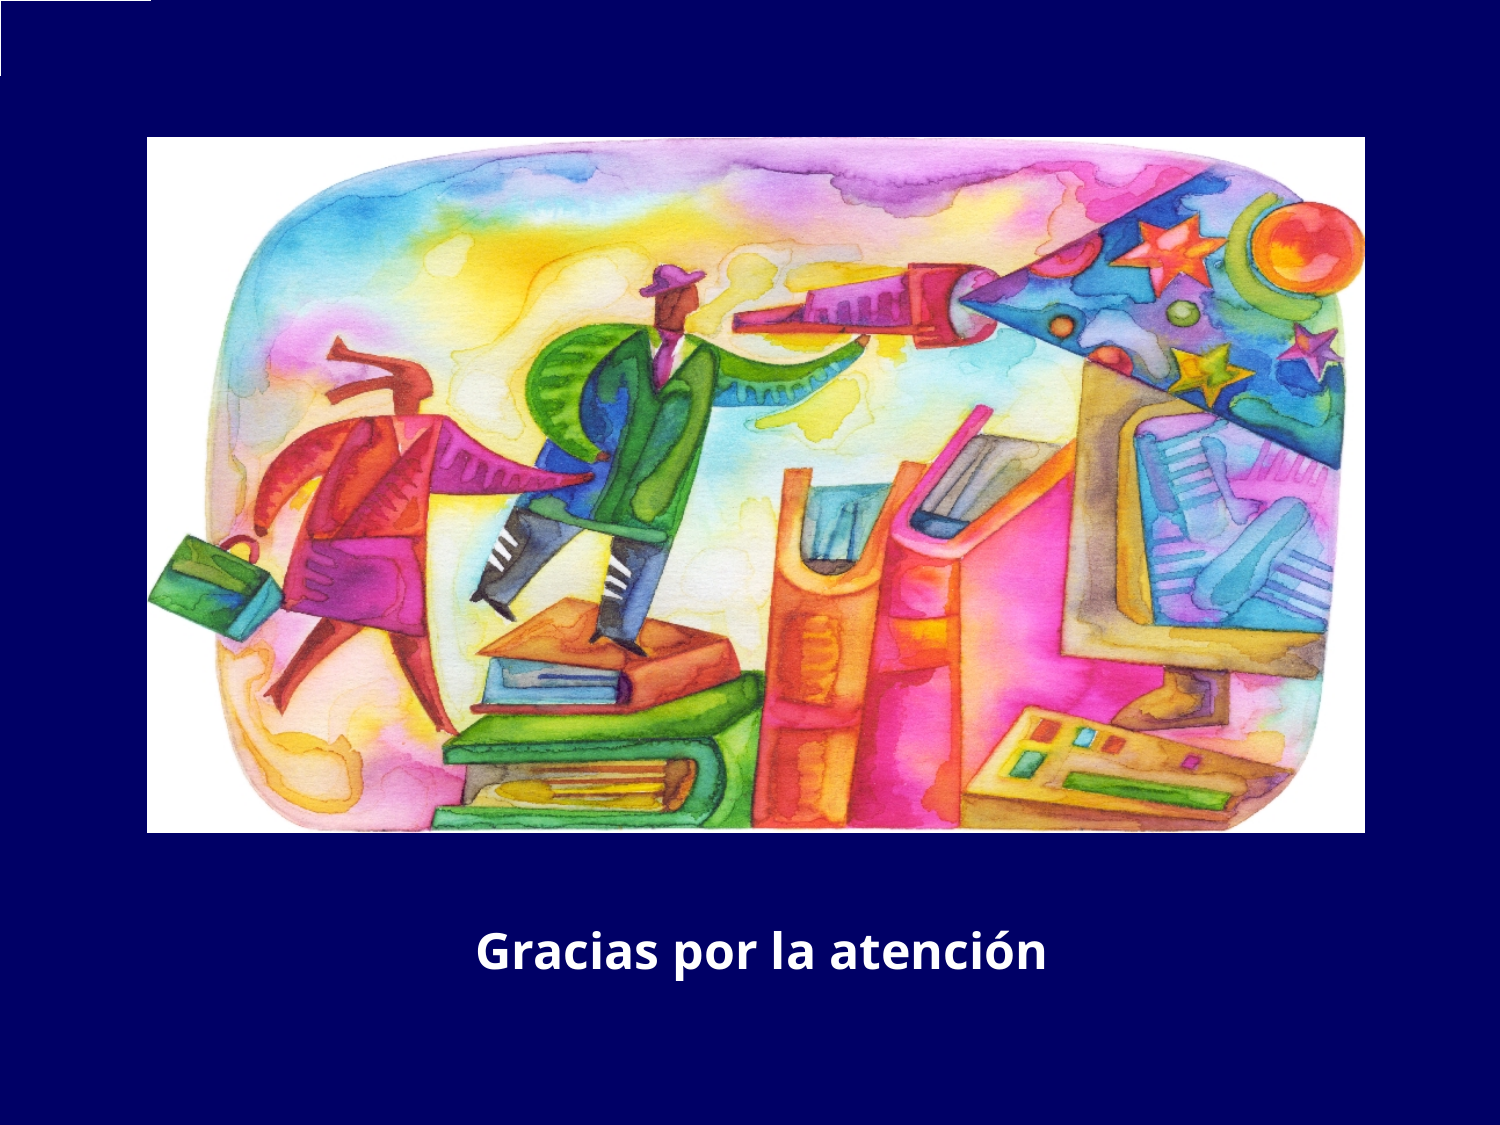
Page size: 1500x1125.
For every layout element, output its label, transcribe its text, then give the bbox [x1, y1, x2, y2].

text_box Gracias por la atención [159, 912, 1365, 987]
picture [147, 136, 1365, 833]
